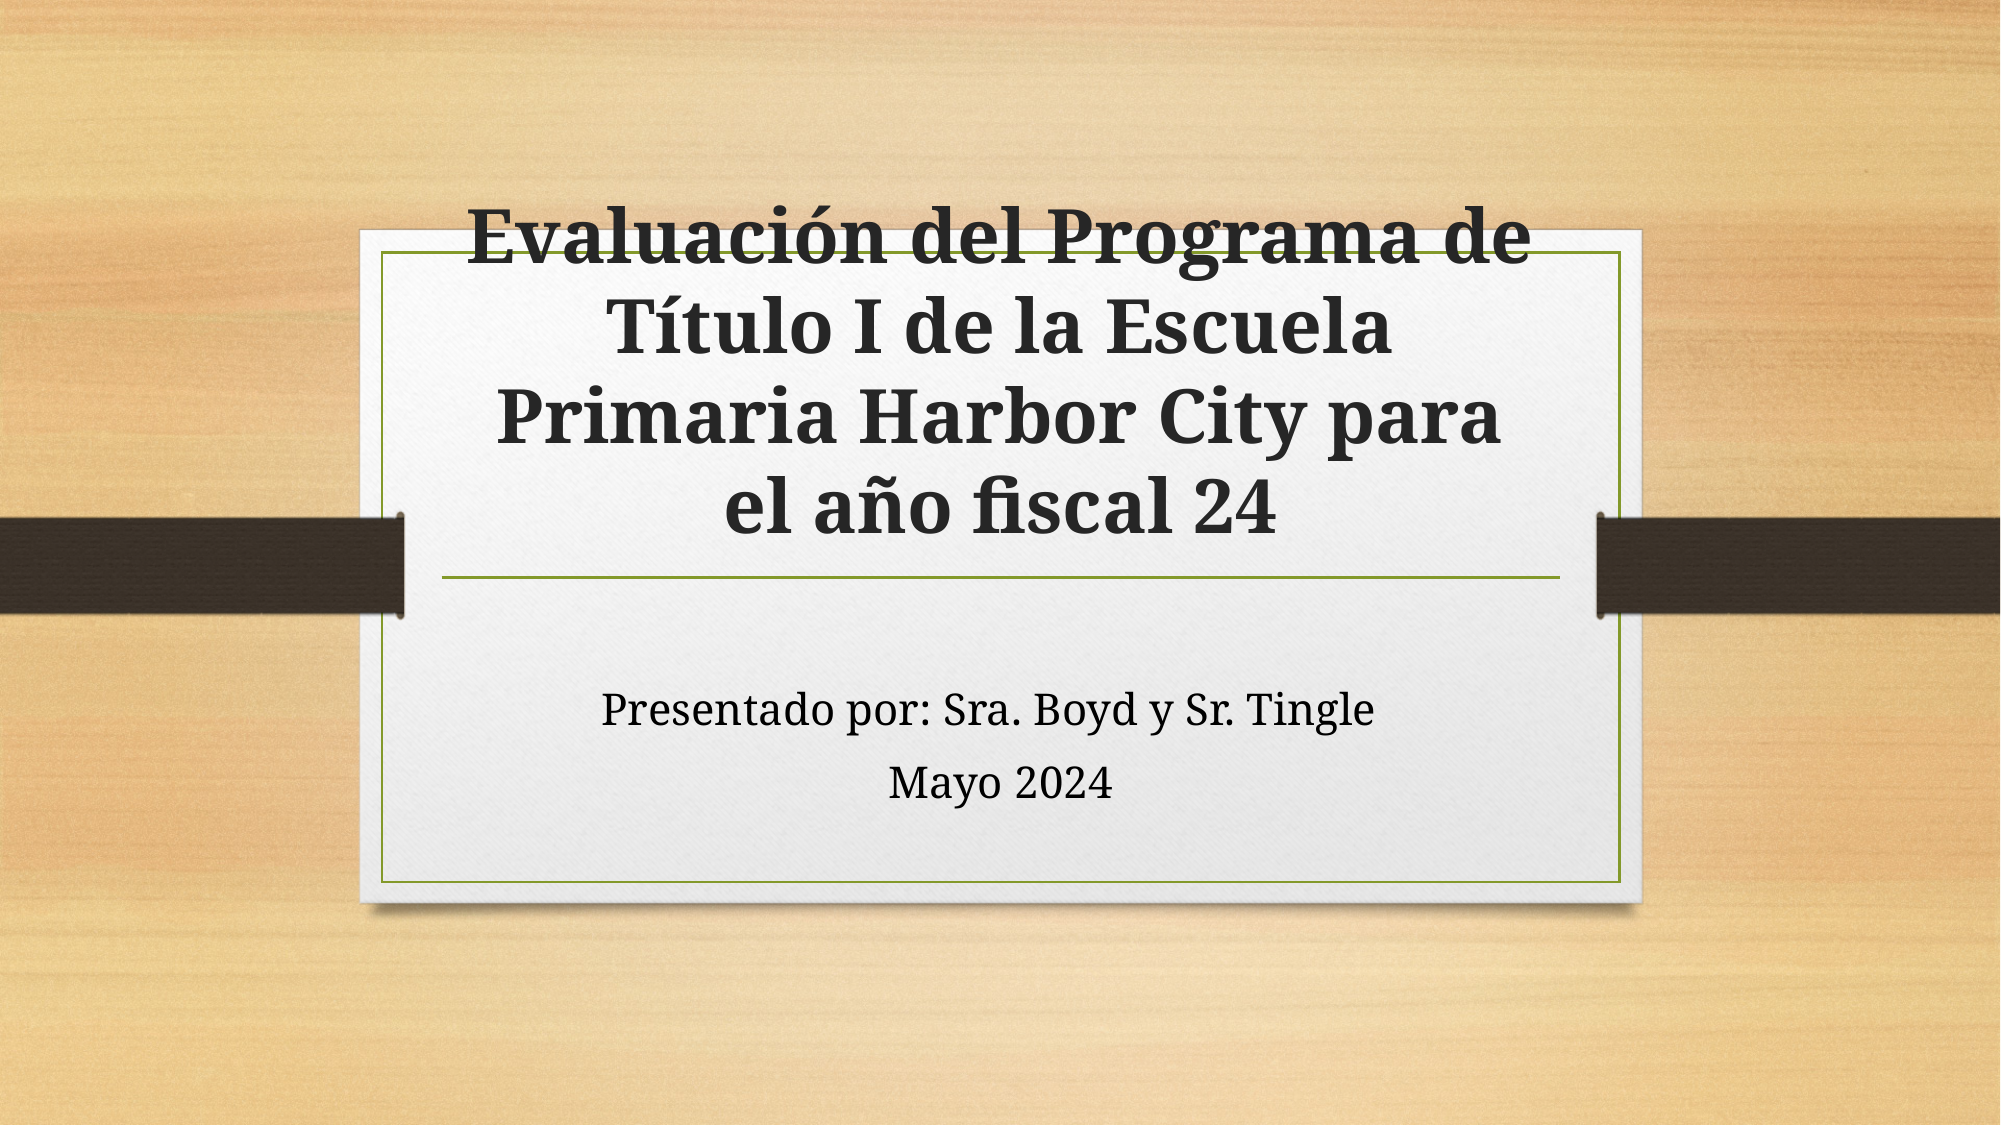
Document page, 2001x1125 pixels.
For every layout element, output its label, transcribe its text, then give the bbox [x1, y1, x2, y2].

title Evaluación del Programa de Título I de la Escuela Primaria Harbor City para el año fiscal 24 [441, 306, 1560, 556]
picture [0, 0, 2001, 1125]
subtitle Presentado por: Sra. Boyd y Sr. Tingle Mayo 2024 [441, 600, 1560, 817]
